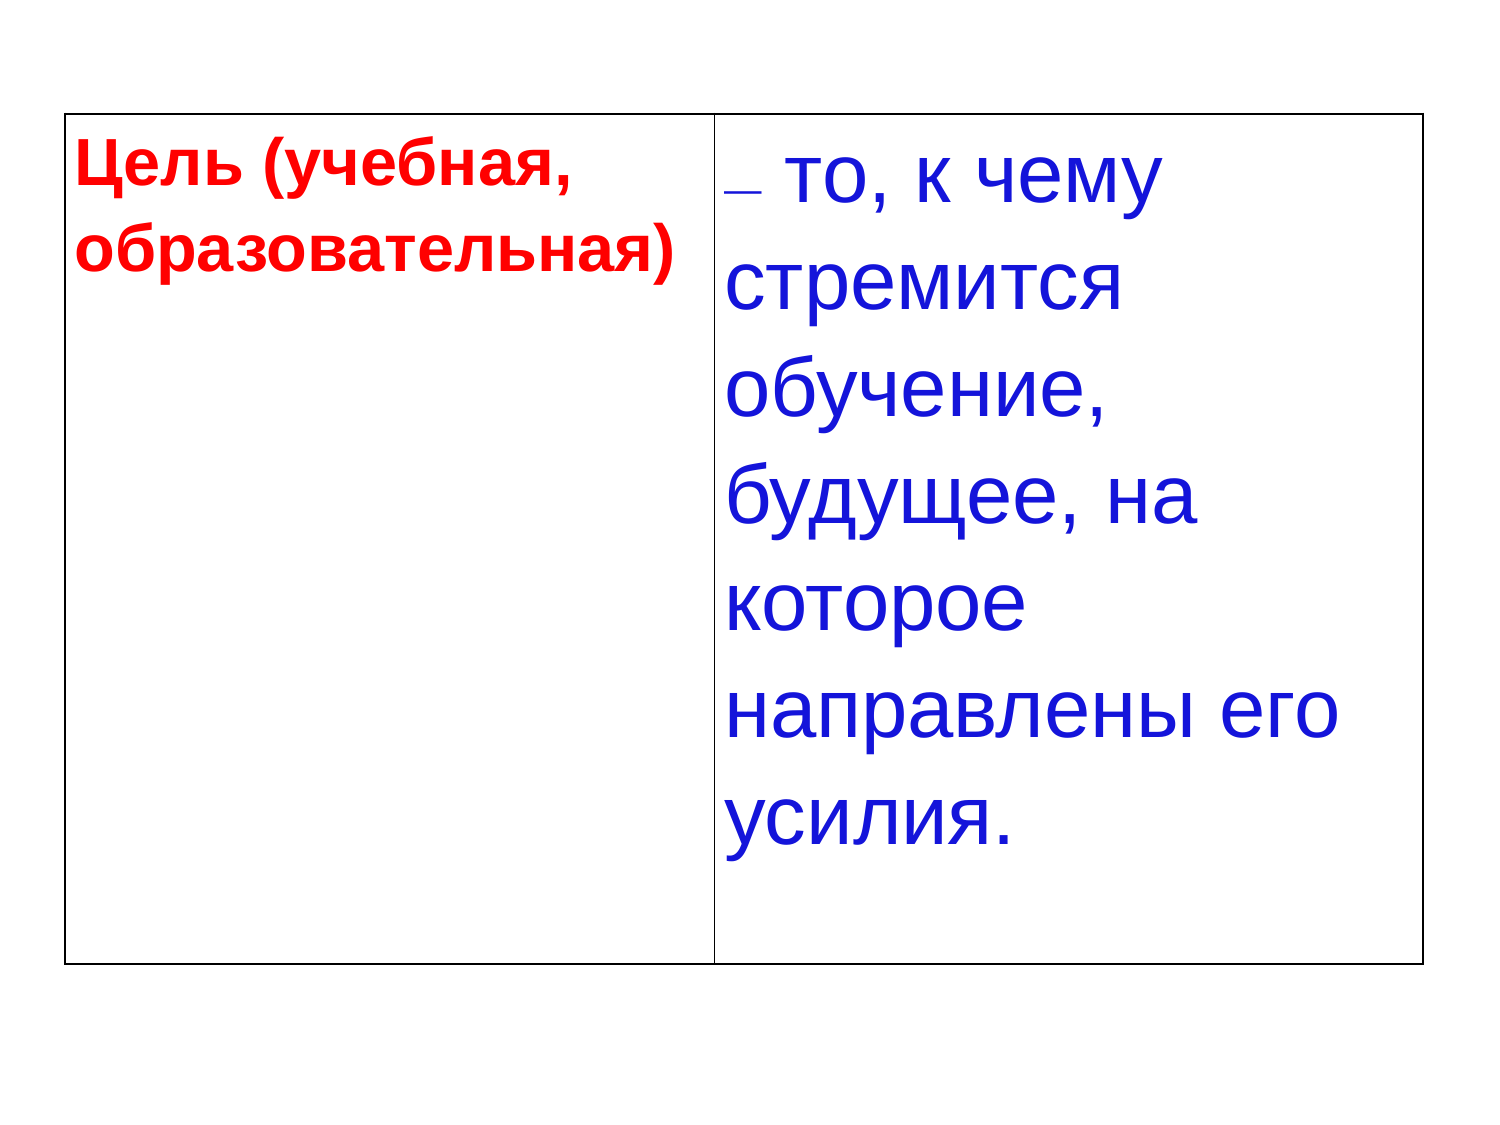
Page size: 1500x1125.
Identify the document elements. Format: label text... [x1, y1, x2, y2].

table_header — то, к чему стремится обучение, будущее, на которое направлены его усилия. [715, 115, 1422, 963]
table_header Цель (учебная, образовательная) [66, 115, 714, 963]
